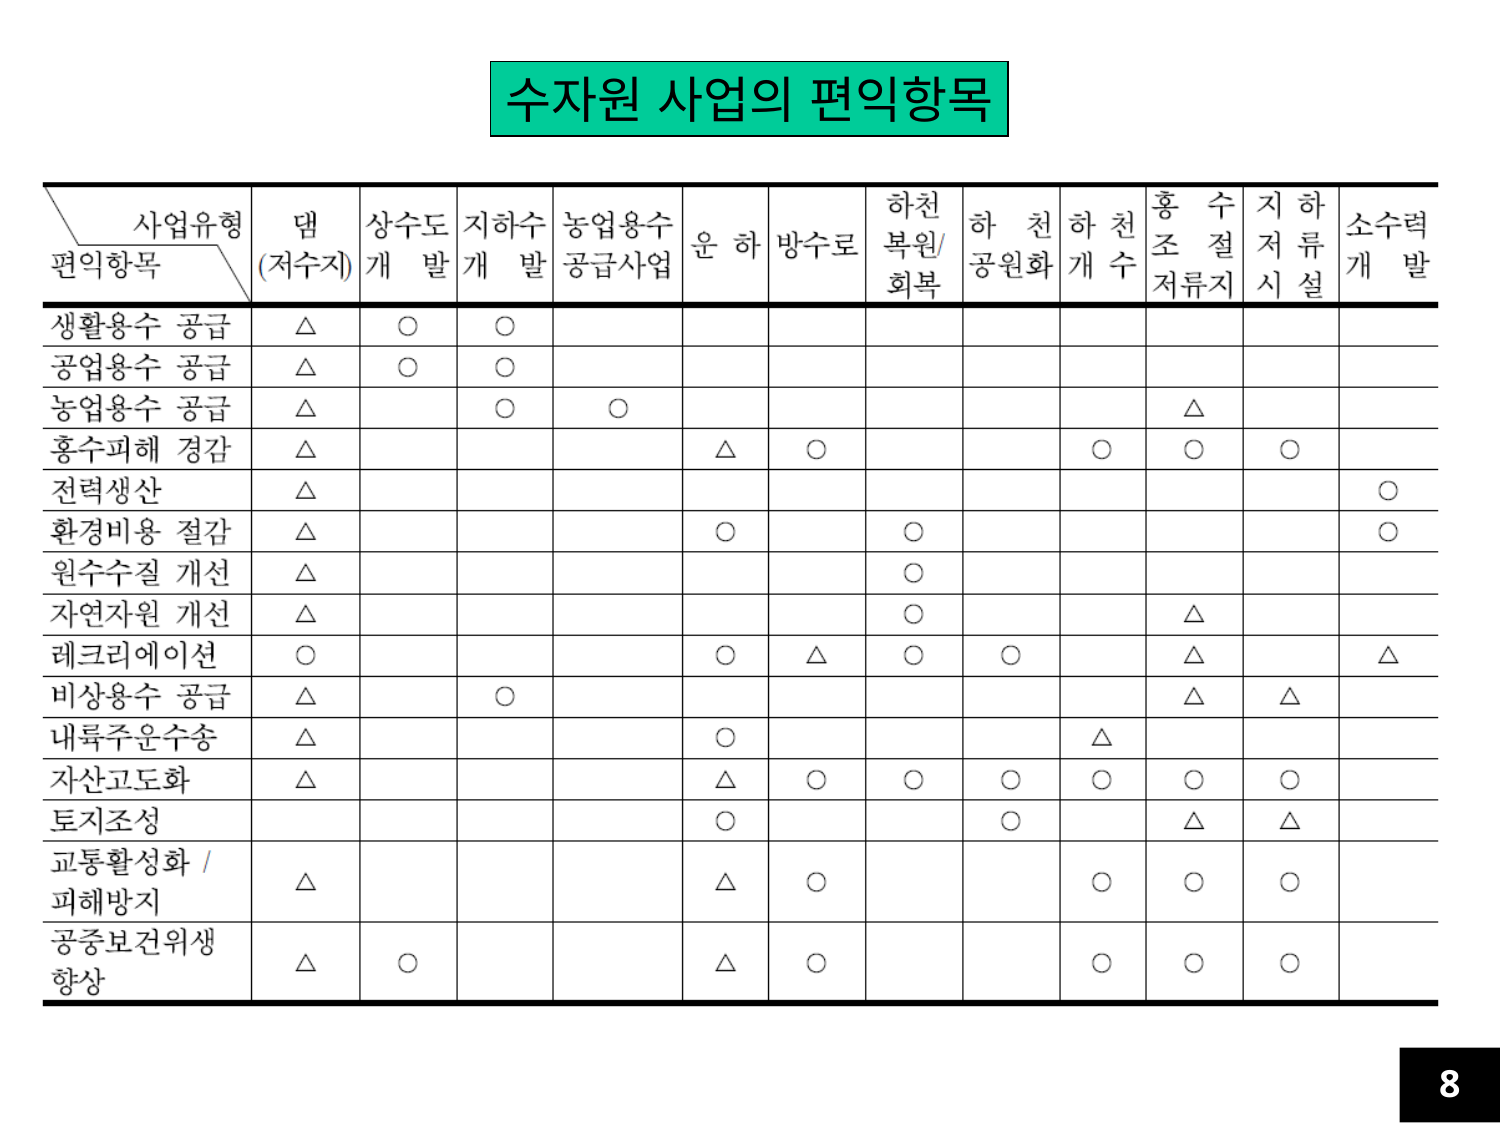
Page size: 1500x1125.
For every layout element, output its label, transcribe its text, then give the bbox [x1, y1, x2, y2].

slide_number 8 [1399, 1047, 1500, 1123]
text_box 수자원 사업의 편익항목 [490, 61, 1009, 137]
picture [38, 172, 1448, 1015]
